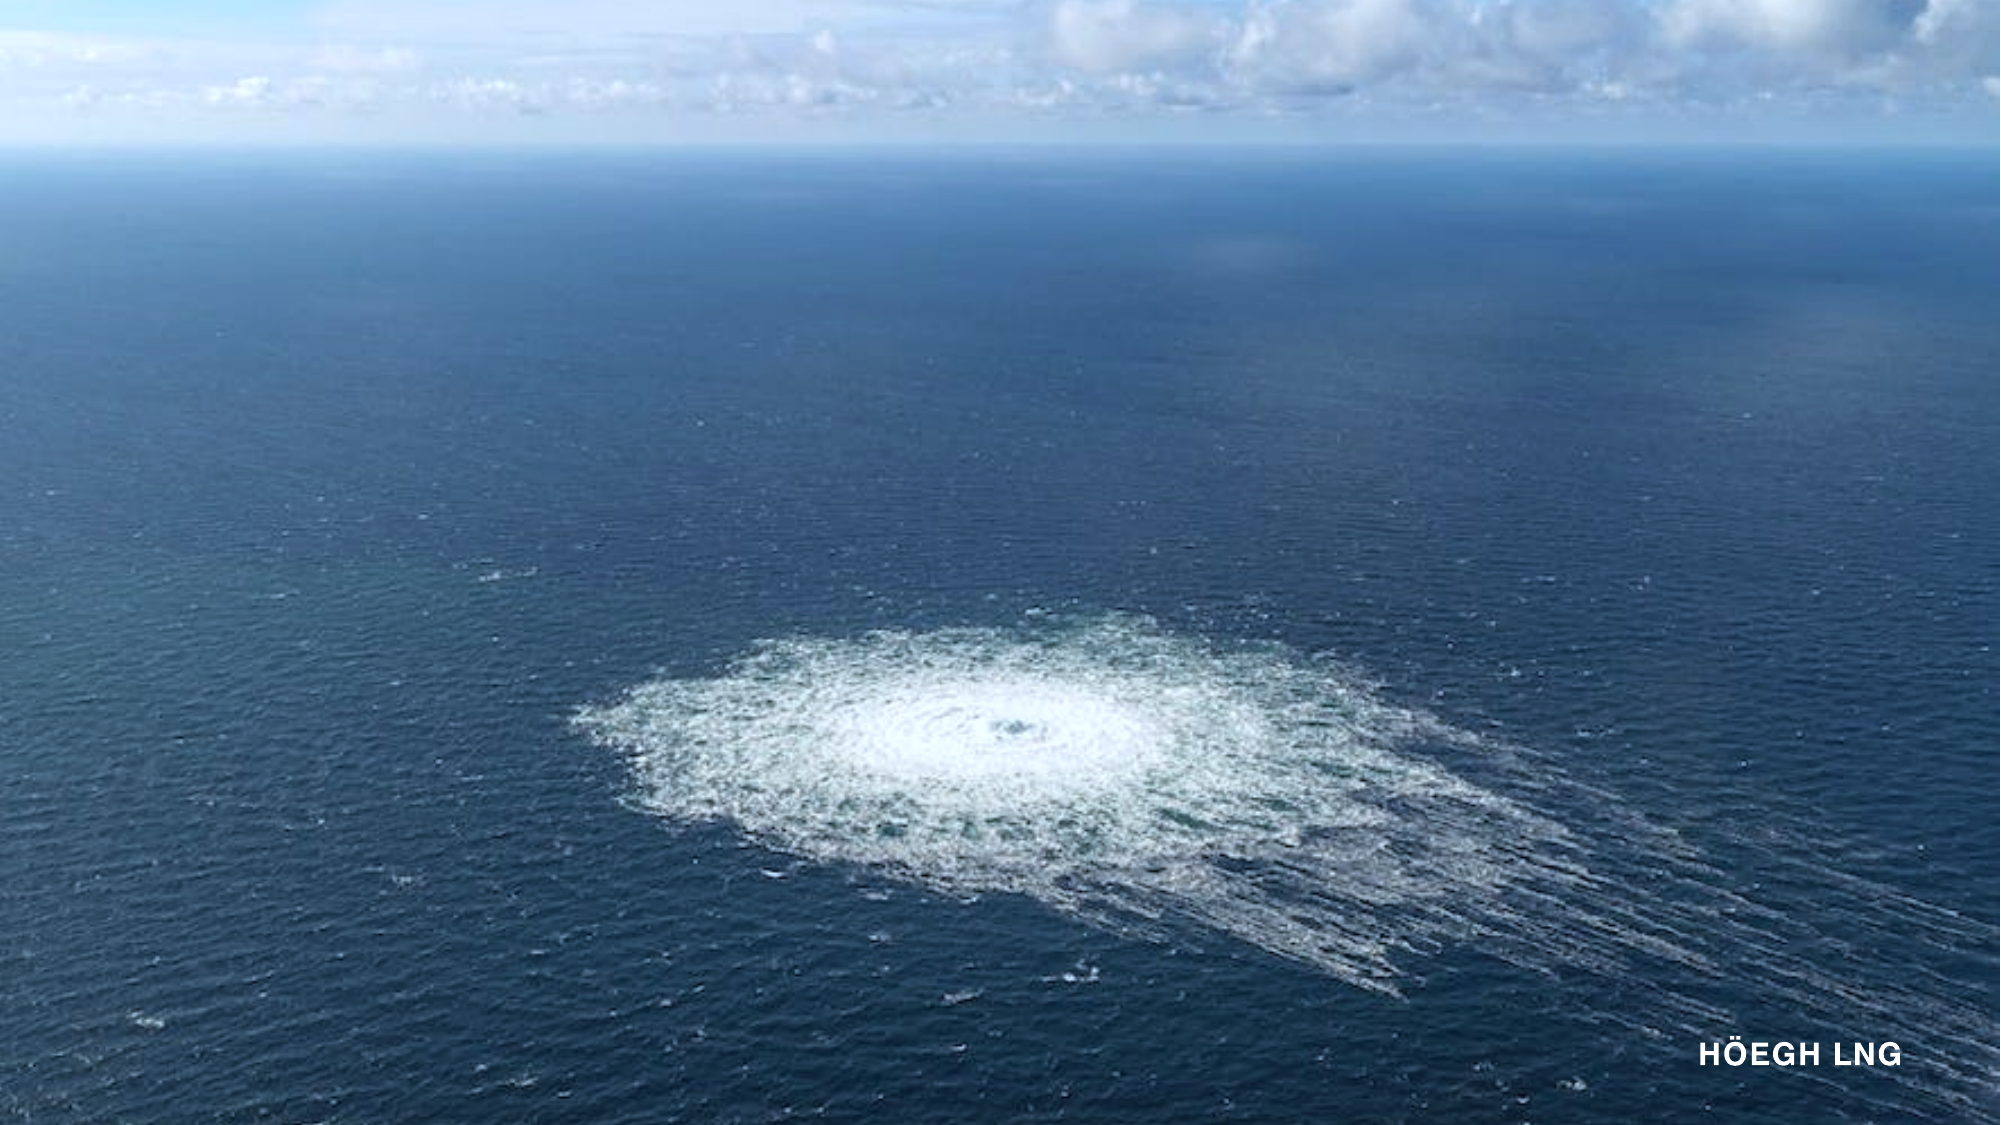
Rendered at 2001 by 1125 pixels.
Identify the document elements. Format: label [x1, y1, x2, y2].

picture [0, 0, 2000, 1125]
text_box [1700, 1035, 1900, 1066]
